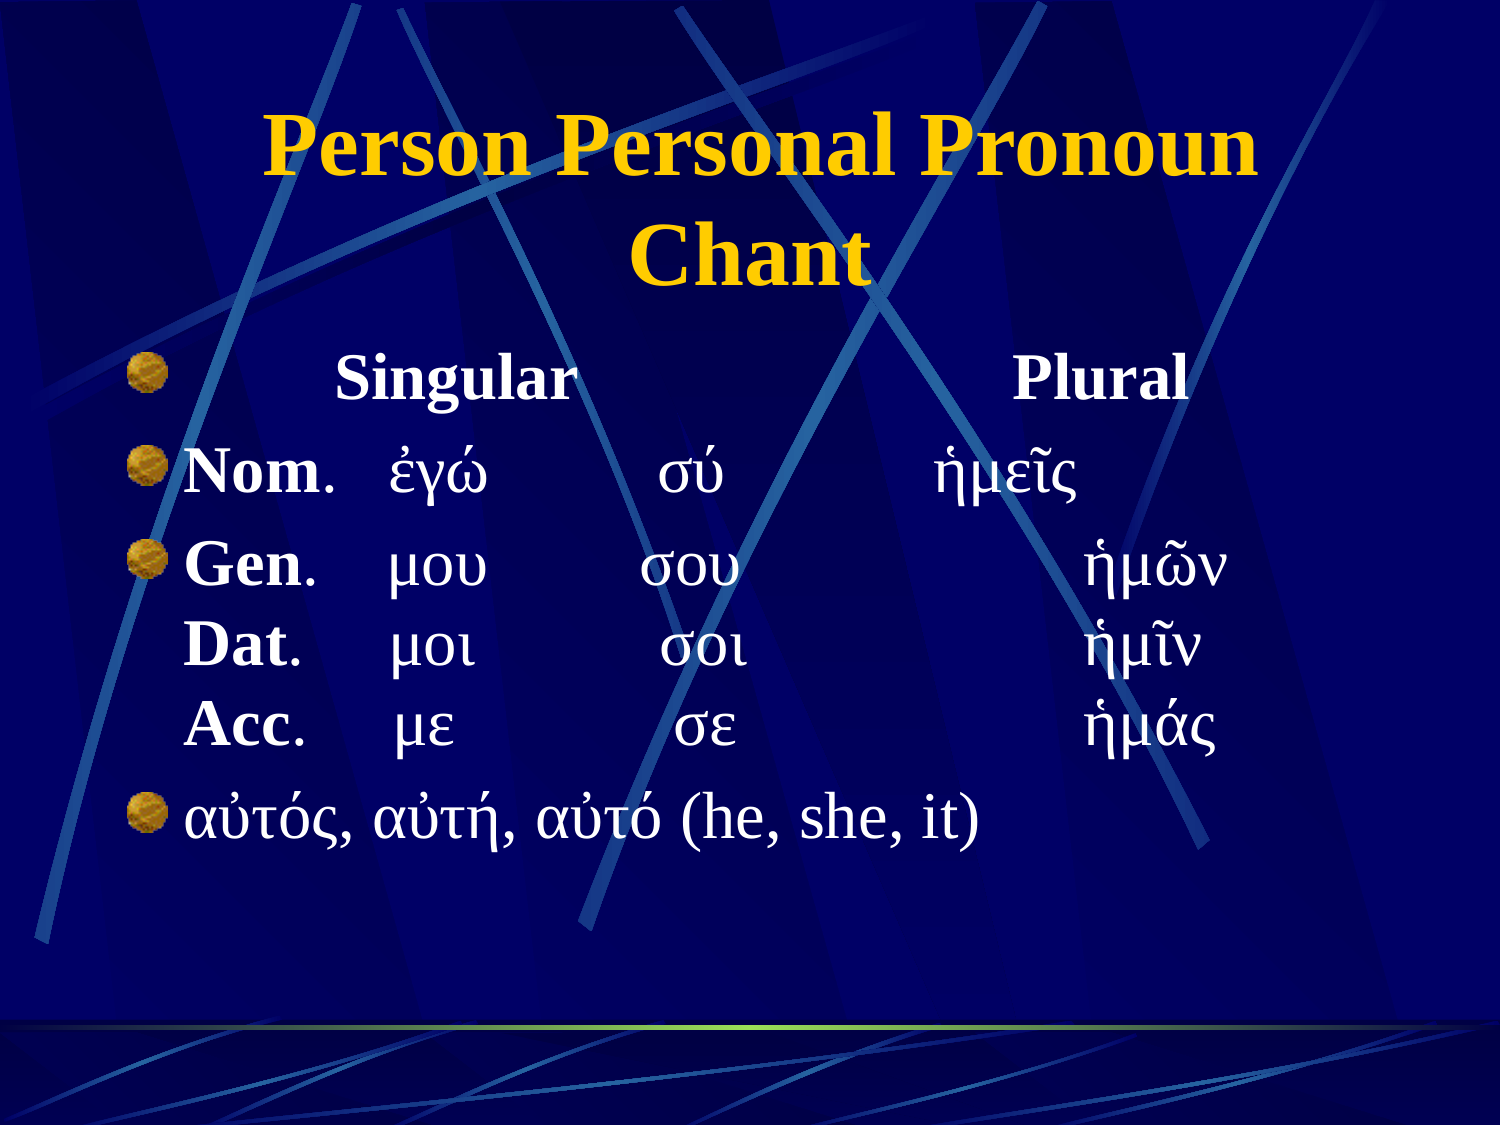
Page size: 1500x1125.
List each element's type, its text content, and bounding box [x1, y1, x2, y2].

picture [127, 539, 168, 579]
picture [127, 792, 168, 833]
picture [127, 445, 168, 486]
picture [127, 352, 168, 393]
title Person Personal Pronoun Chant [112, 76, 1388, 312]
list Singular Plural Nom. ἐγώ σύ ἡμεῖς Gen. μου σου ἡμῶν Dat. μοι σοι ἡμῖν Acc. με σε ἡμάς αὐτός, αὐτή, αὐτό (he, she, it) [112, 324, 1388, 1000]
